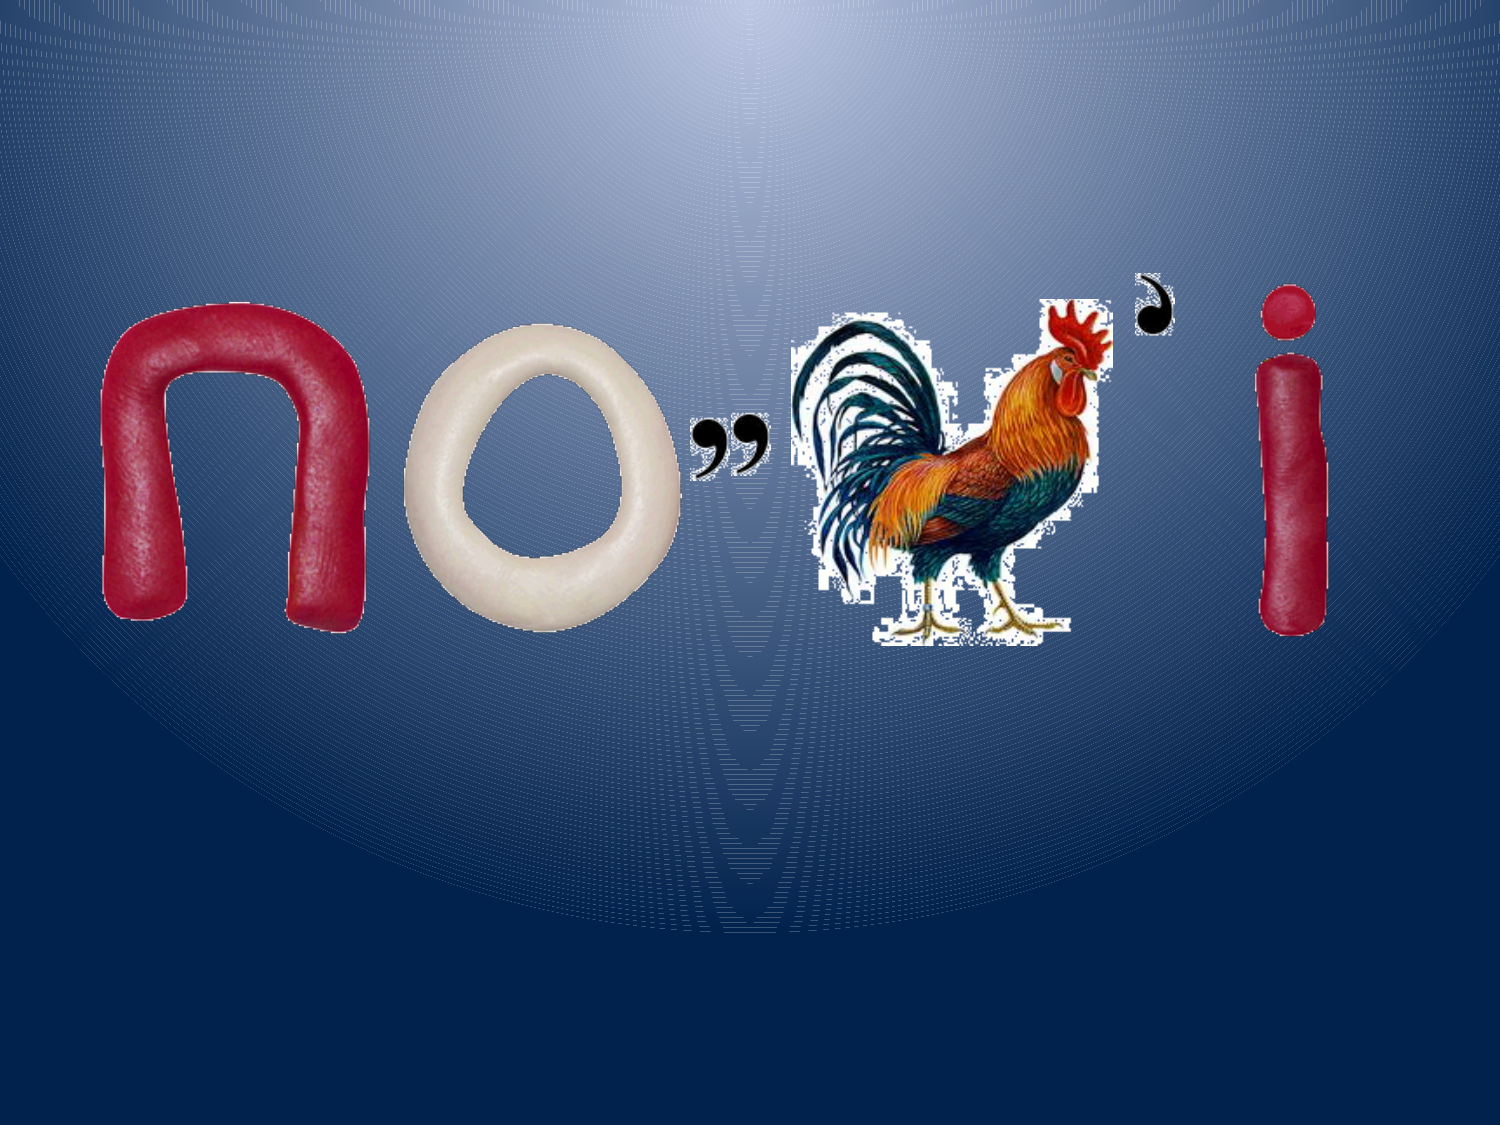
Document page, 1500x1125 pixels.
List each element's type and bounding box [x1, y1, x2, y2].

picture [731, 162, 771, 476]
picture [56, 167, 730, 650]
picture [1198, 273, 1389, 652]
picture [791, 298, 1113, 646]
picture [1135, 273, 1175, 587]
